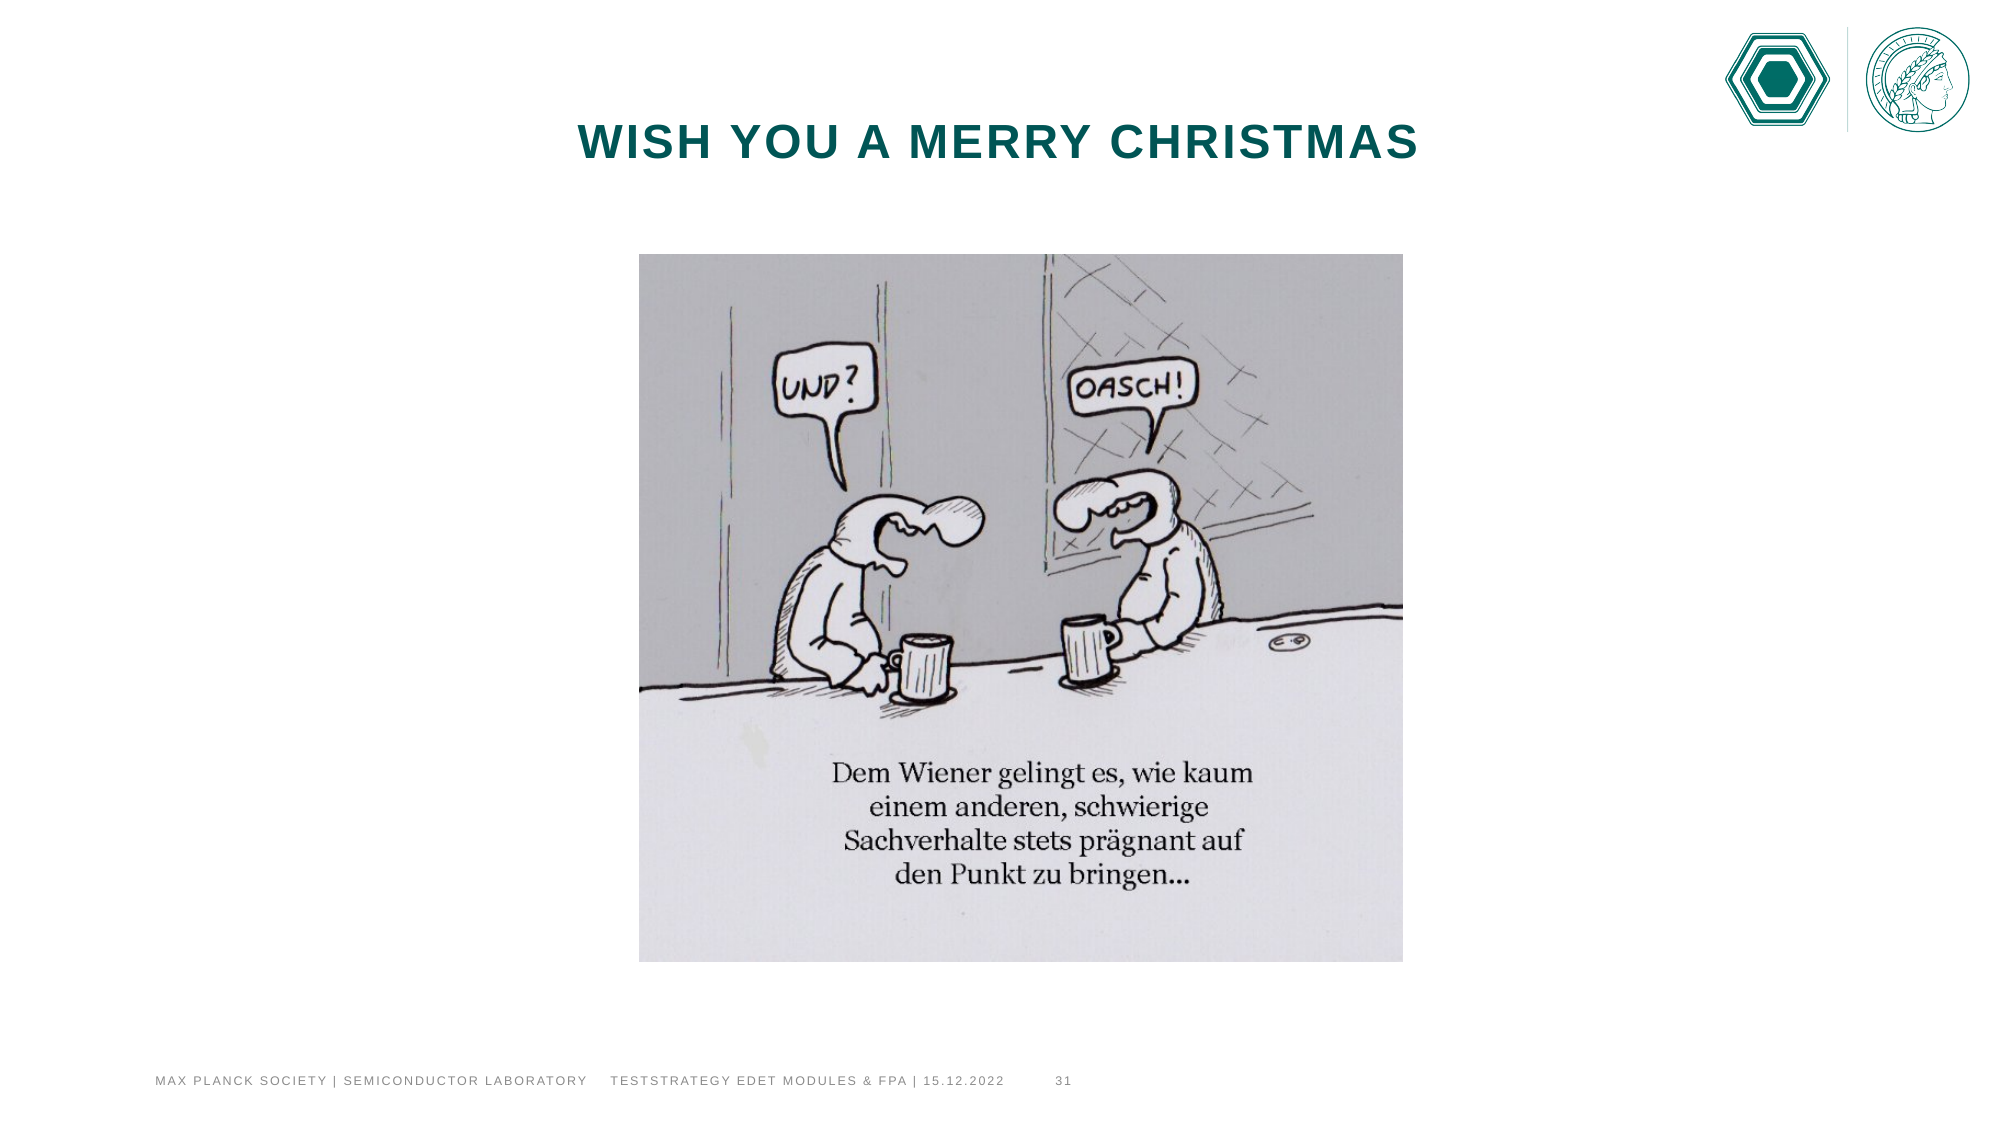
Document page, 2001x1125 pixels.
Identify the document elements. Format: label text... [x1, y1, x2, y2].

picture [1713, 13, 1986, 147]
footer Max Planck Society | Semiconductor Laboratory teststrategy edet modules & FPA | 15.12.2022 31 [155, 1058, 1845, 1089]
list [639, 254, 1403, 962]
title Wish you a merry christmas [155, 113, 1845, 231]
